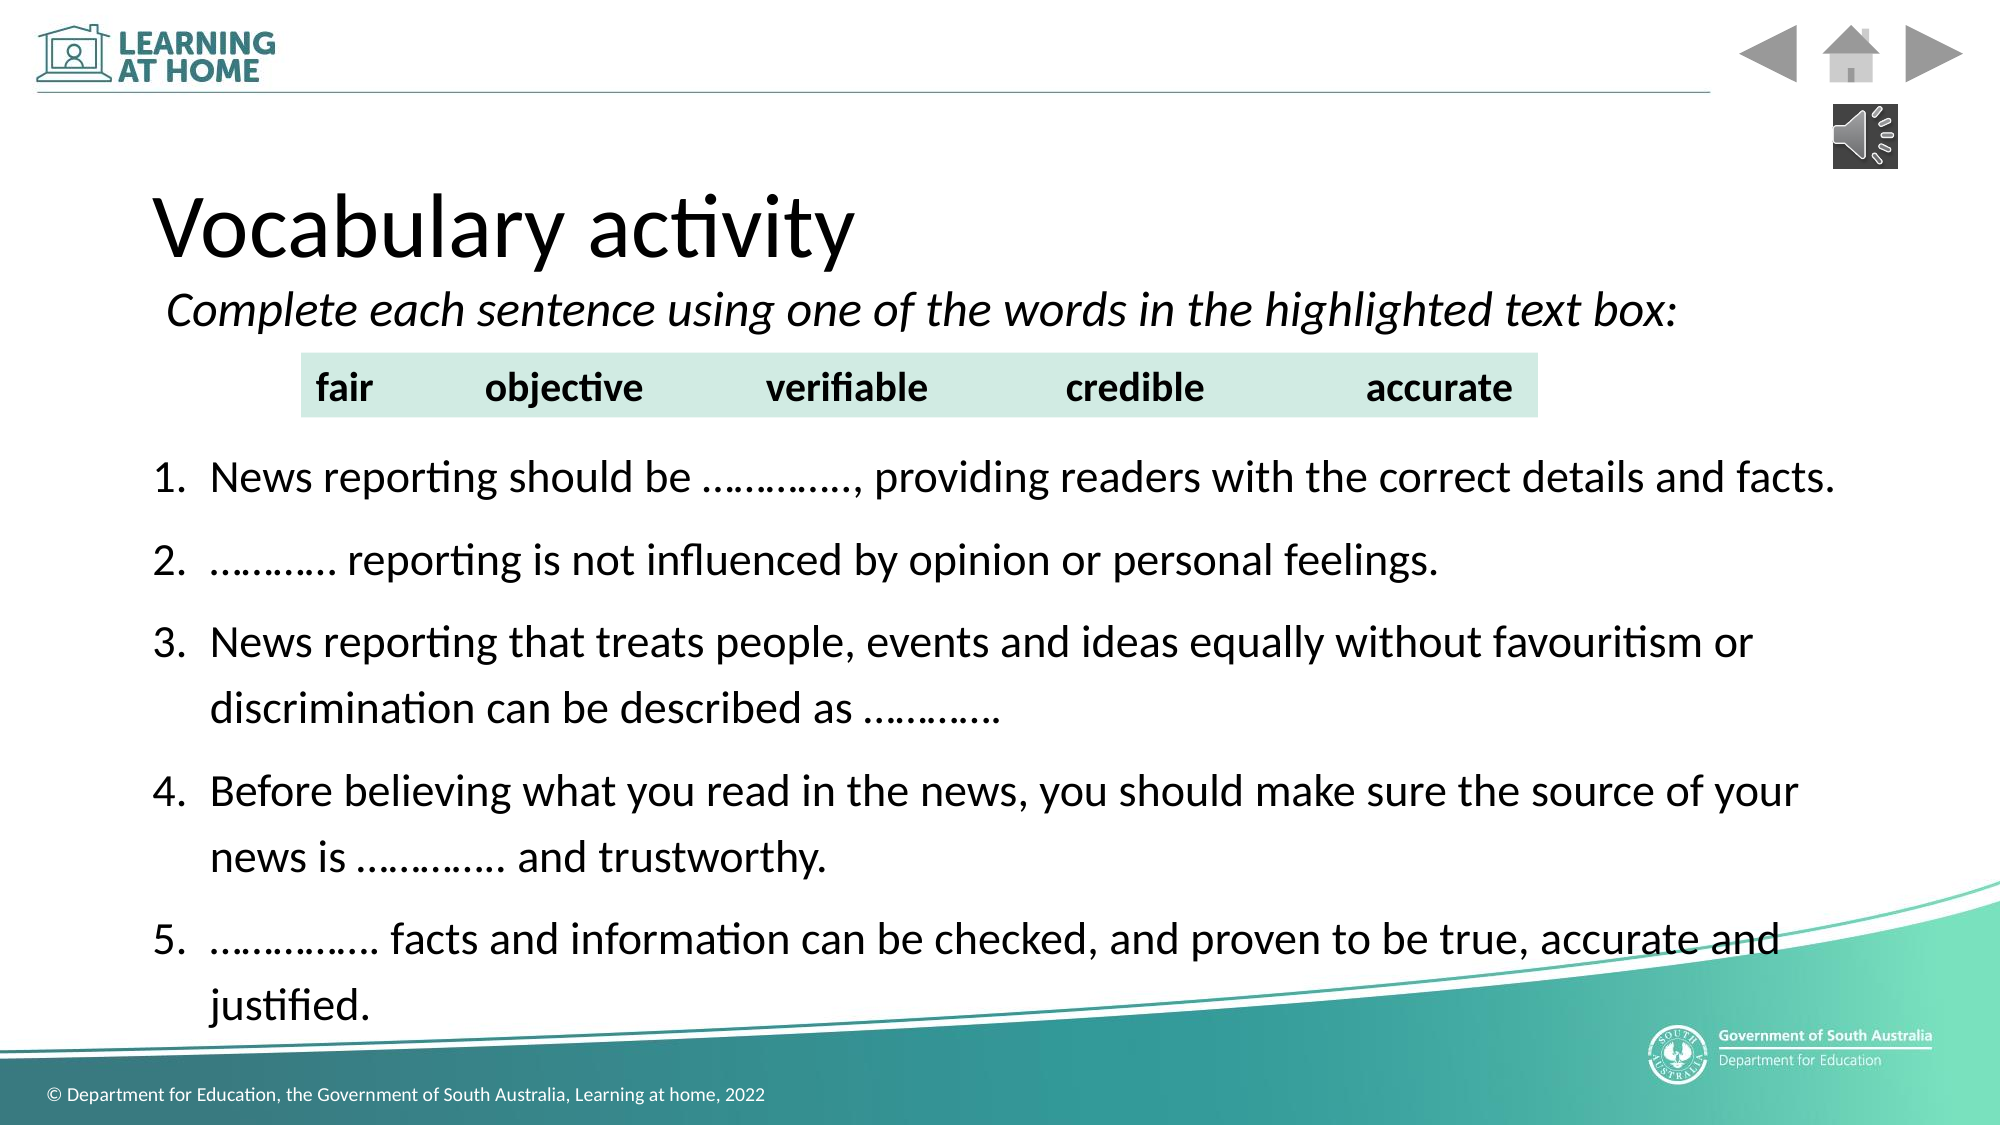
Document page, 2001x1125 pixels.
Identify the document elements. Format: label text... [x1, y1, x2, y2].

picture [0, 0, 2000, 1125]
text_box Complete each sentence using one of the words in the highlighted text box: [151, 275, 1877, 415]
text_box fair objective verifiable credible accurate [301, 352, 1538, 418]
list News reporting should be ………….., providing readers with the correct details and facts. ………… reporting is not influenced by opinion or personal feelings. News reporting that treats people, events and ideas equally without favouritism or discrimination can be described as …………. Before believing what you read in the news, you should make sure the source of your news is ………….. and trustworthy. ……………. facts and information can be checked, and proven to be true, accurate and justified. [137, 428, 1863, 1057]
title Vocabulary activity [137, 144, 1463, 312]
